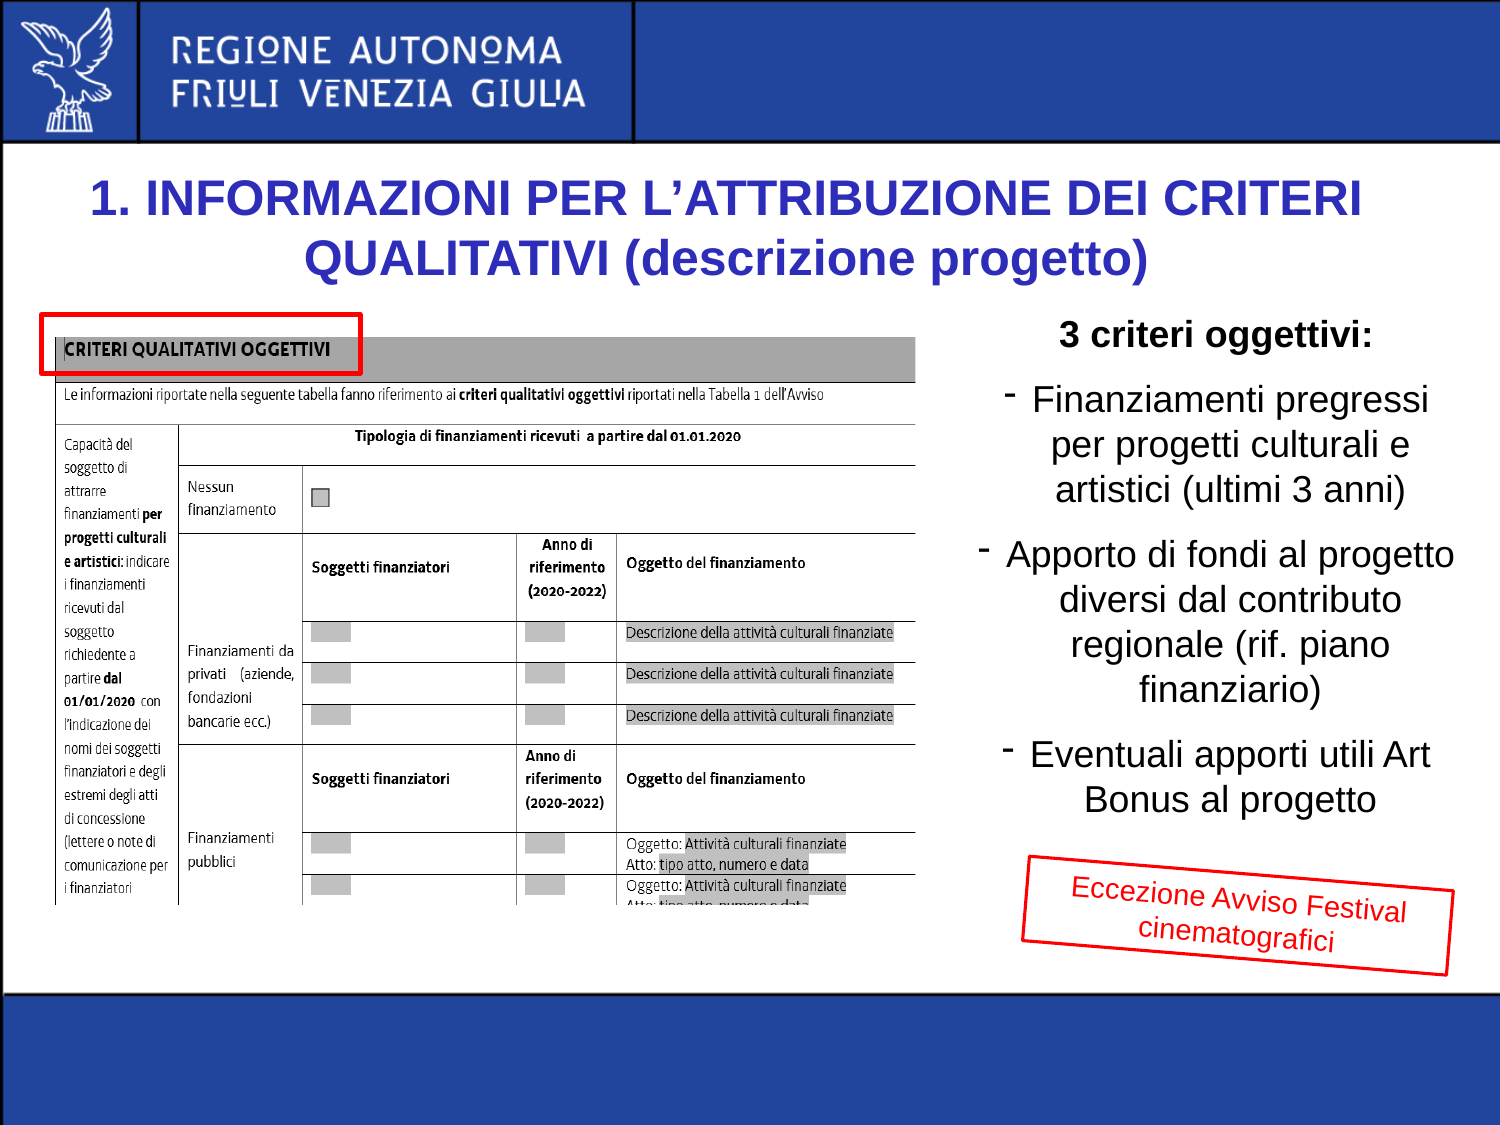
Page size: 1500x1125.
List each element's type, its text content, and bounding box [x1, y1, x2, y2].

text_box 3 criteri oggettivi: Finanziamenti pregressi per progetti culturali e artistici (ultimi 3 anni) Apporto di fondi al progetto diversi dal contributo regionale (rif. piano finanziario) Eventuali apporti utili Art Bonus al progetto [962, 302, 1471, 828]
text_box Eccezione Avviso Festival cinematografici [1022, 856, 1454, 976]
picture [0, 0, 1500, 1125]
text_box [41, 314, 361, 374]
title 1. INFORMAZIONI PER L’ATTRIBUZIONE DEI CRITERI QUALITATIVI (descrizione progetto) [65, 162, 1388, 288]
